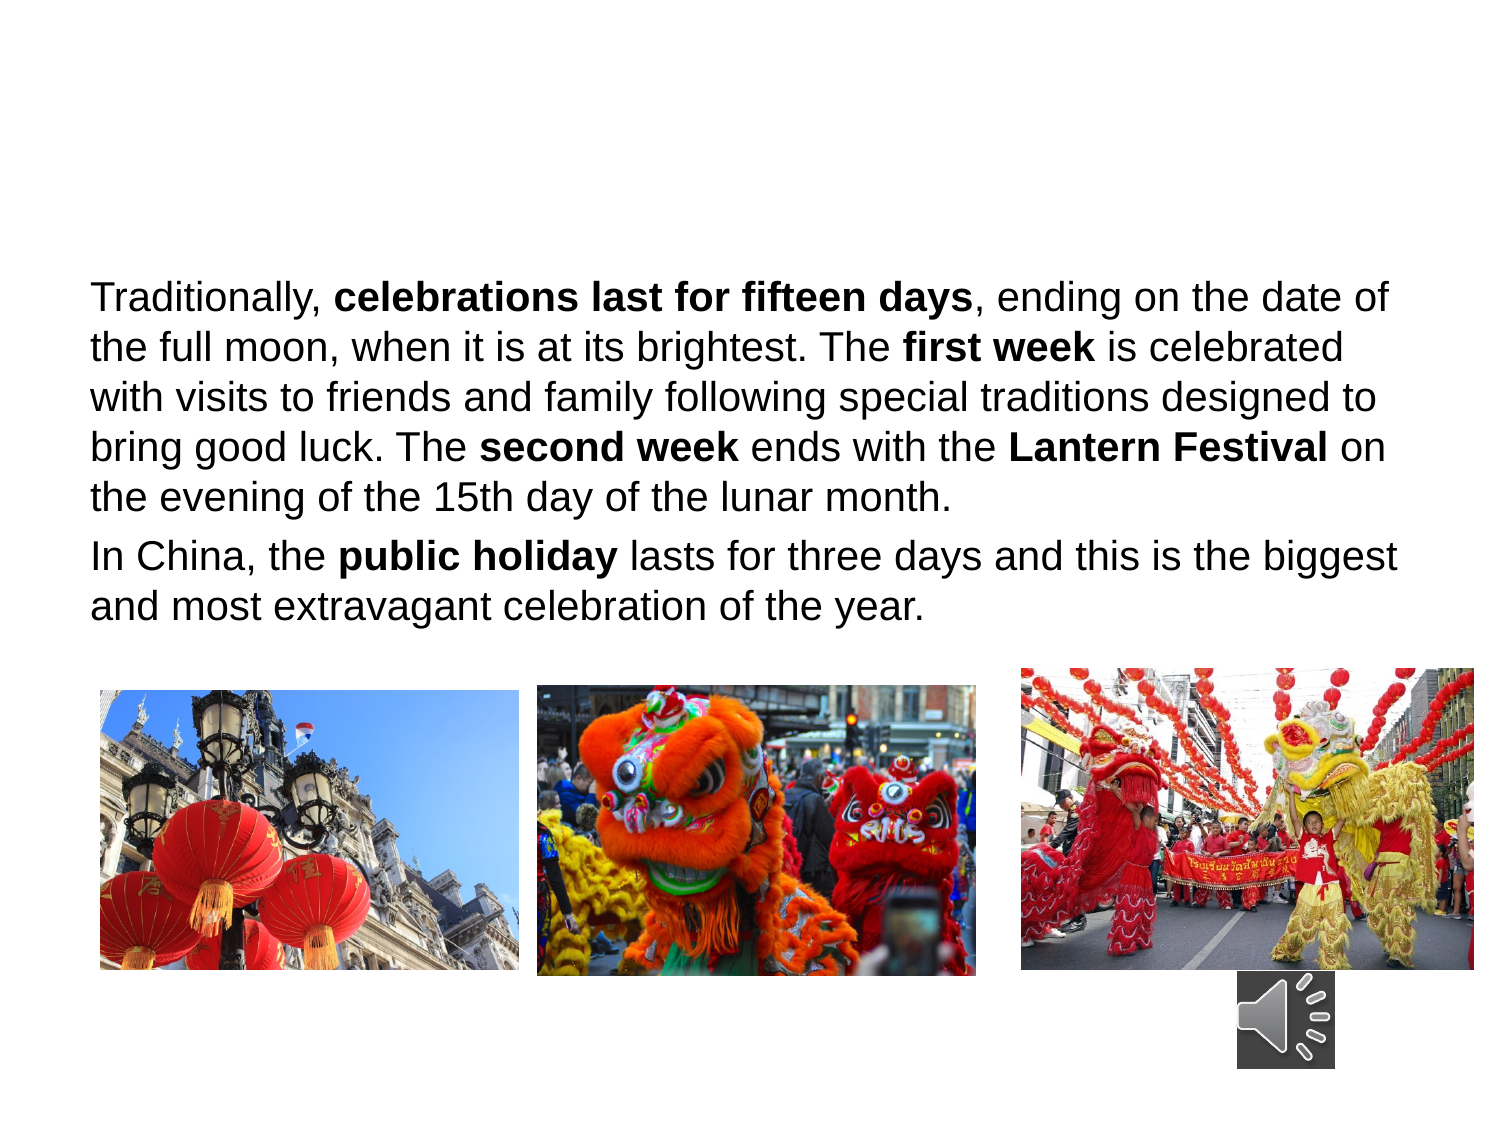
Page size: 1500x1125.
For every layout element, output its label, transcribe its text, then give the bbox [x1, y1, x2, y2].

picture [100, 690, 519, 970]
picture [537, 684, 977, 976]
list Traditionally, celebrations last for fifteen days, ending on the date of the full moon, when it is at its brightest. The first week is celebrated with visits to friends and family following special traditions designed to bring good luck. The second week ends with the Lantern Festival on the evening of the 15th day of the lunar month. In China, the public holiday lasts for three days and this is the biggest and most extravagant celebration of the year. [75, 262, 1425, 1005]
picture [1021, 668, 1474, 1070]
